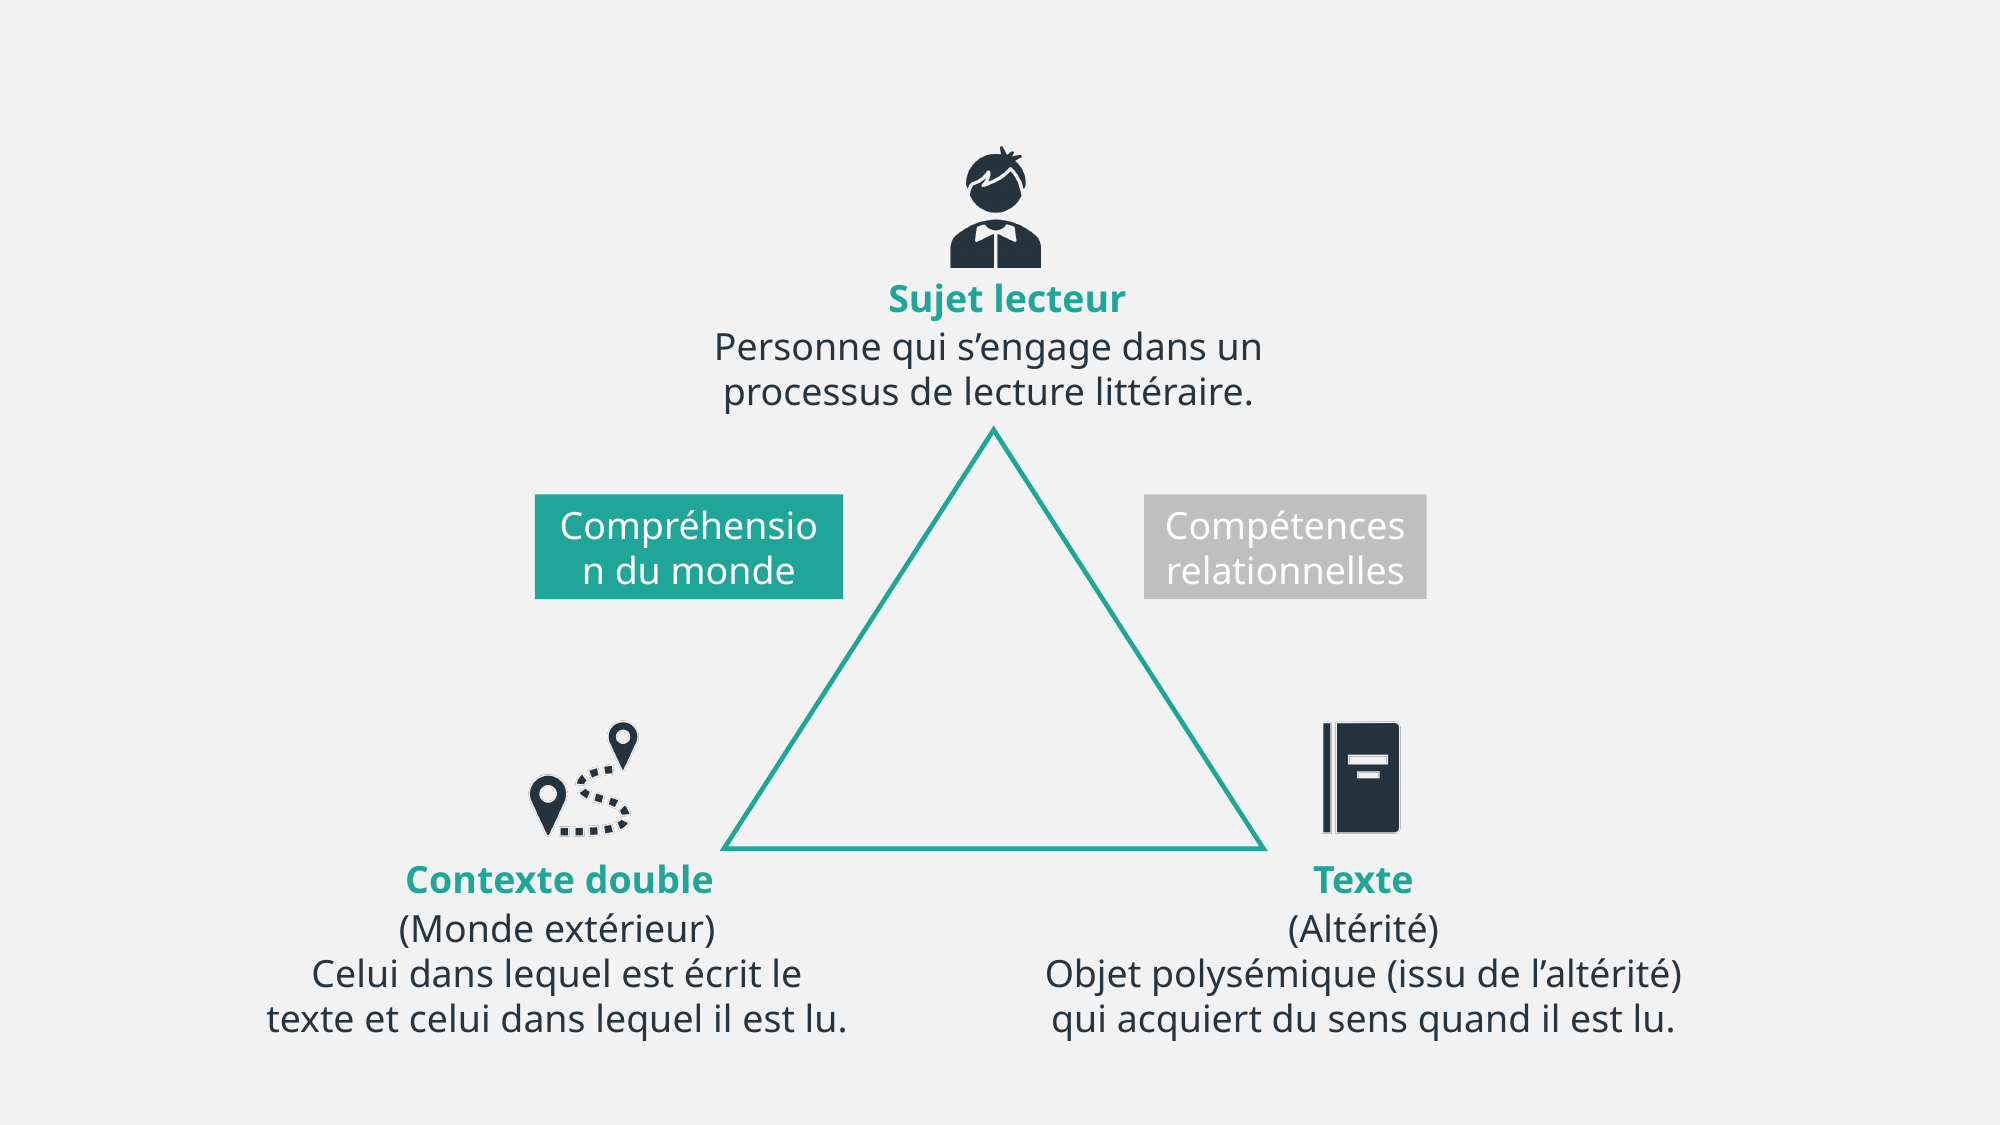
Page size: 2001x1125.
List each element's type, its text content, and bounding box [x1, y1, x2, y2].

text_box (Monde extérieur) Celui dans lequel est écrit le texte et celui dans lequel il est lu. [250, 897, 864, 1048]
text_box Texte [1288, 848, 1439, 897]
text_box Compréhension du monde [534, 494, 844, 600]
picture [1295, 711, 1427, 844]
text_box Compétences relationnelles [1144, 494, 1427, 600]
picture [513, 711, 654, 852]
text_box Sujet lecteur [863, 267, 1199, 315]
text_box [723, 427, 1266, 850]
text_box Personne qui s’engage dans un processus de lecture littéraire. [682, 315, 1296, 421]
text_box Contexte double [380, 848, 757, 897]
picture [912, 126, 1079, 292]
text_box (Altérité) Objet polysémique (issu de l’altérité) qui acquiert du sens quand il est lu. [1026, 897, 1702, 1048]
